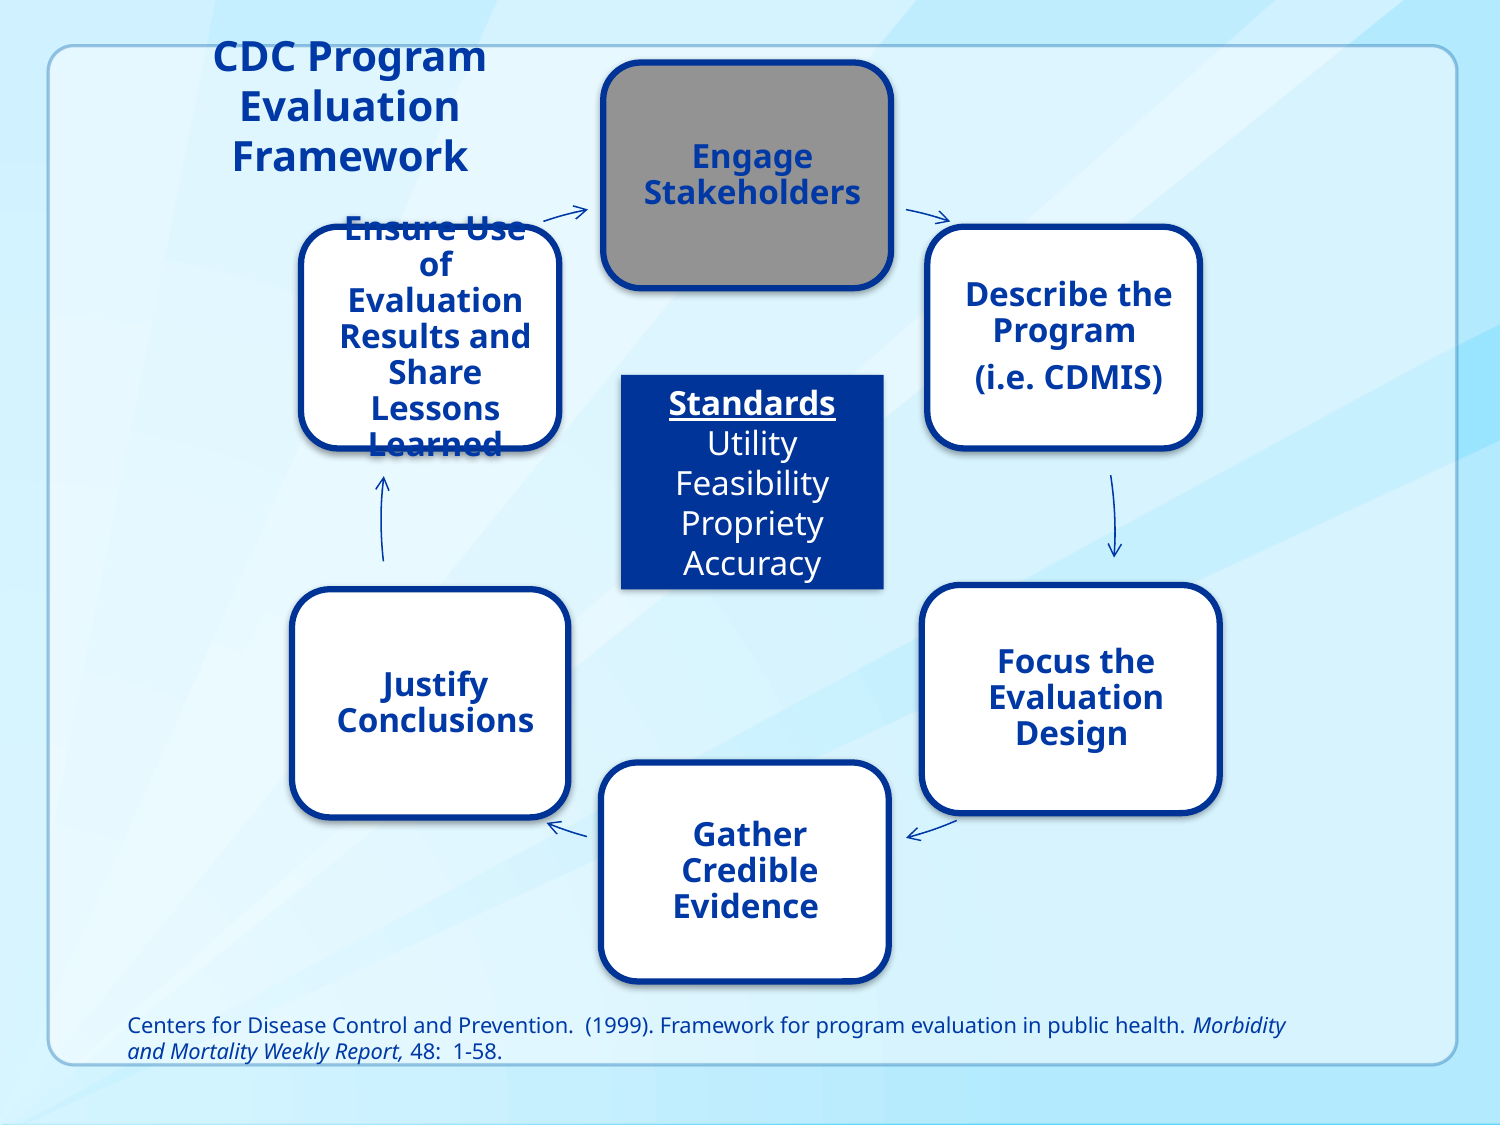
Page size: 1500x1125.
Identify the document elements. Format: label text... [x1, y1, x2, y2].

text_box Centers for Disease Control and Prevention. (1999). Framework for program evaluation in public health. Morbidity and Mortality Weekly Report, 48: 1-58. [112, 1004, 1325, 1072]
picture [0, 0, 1500, 1125]
title CDC Program Evaluation Framework [112, 37, 588, 73]
